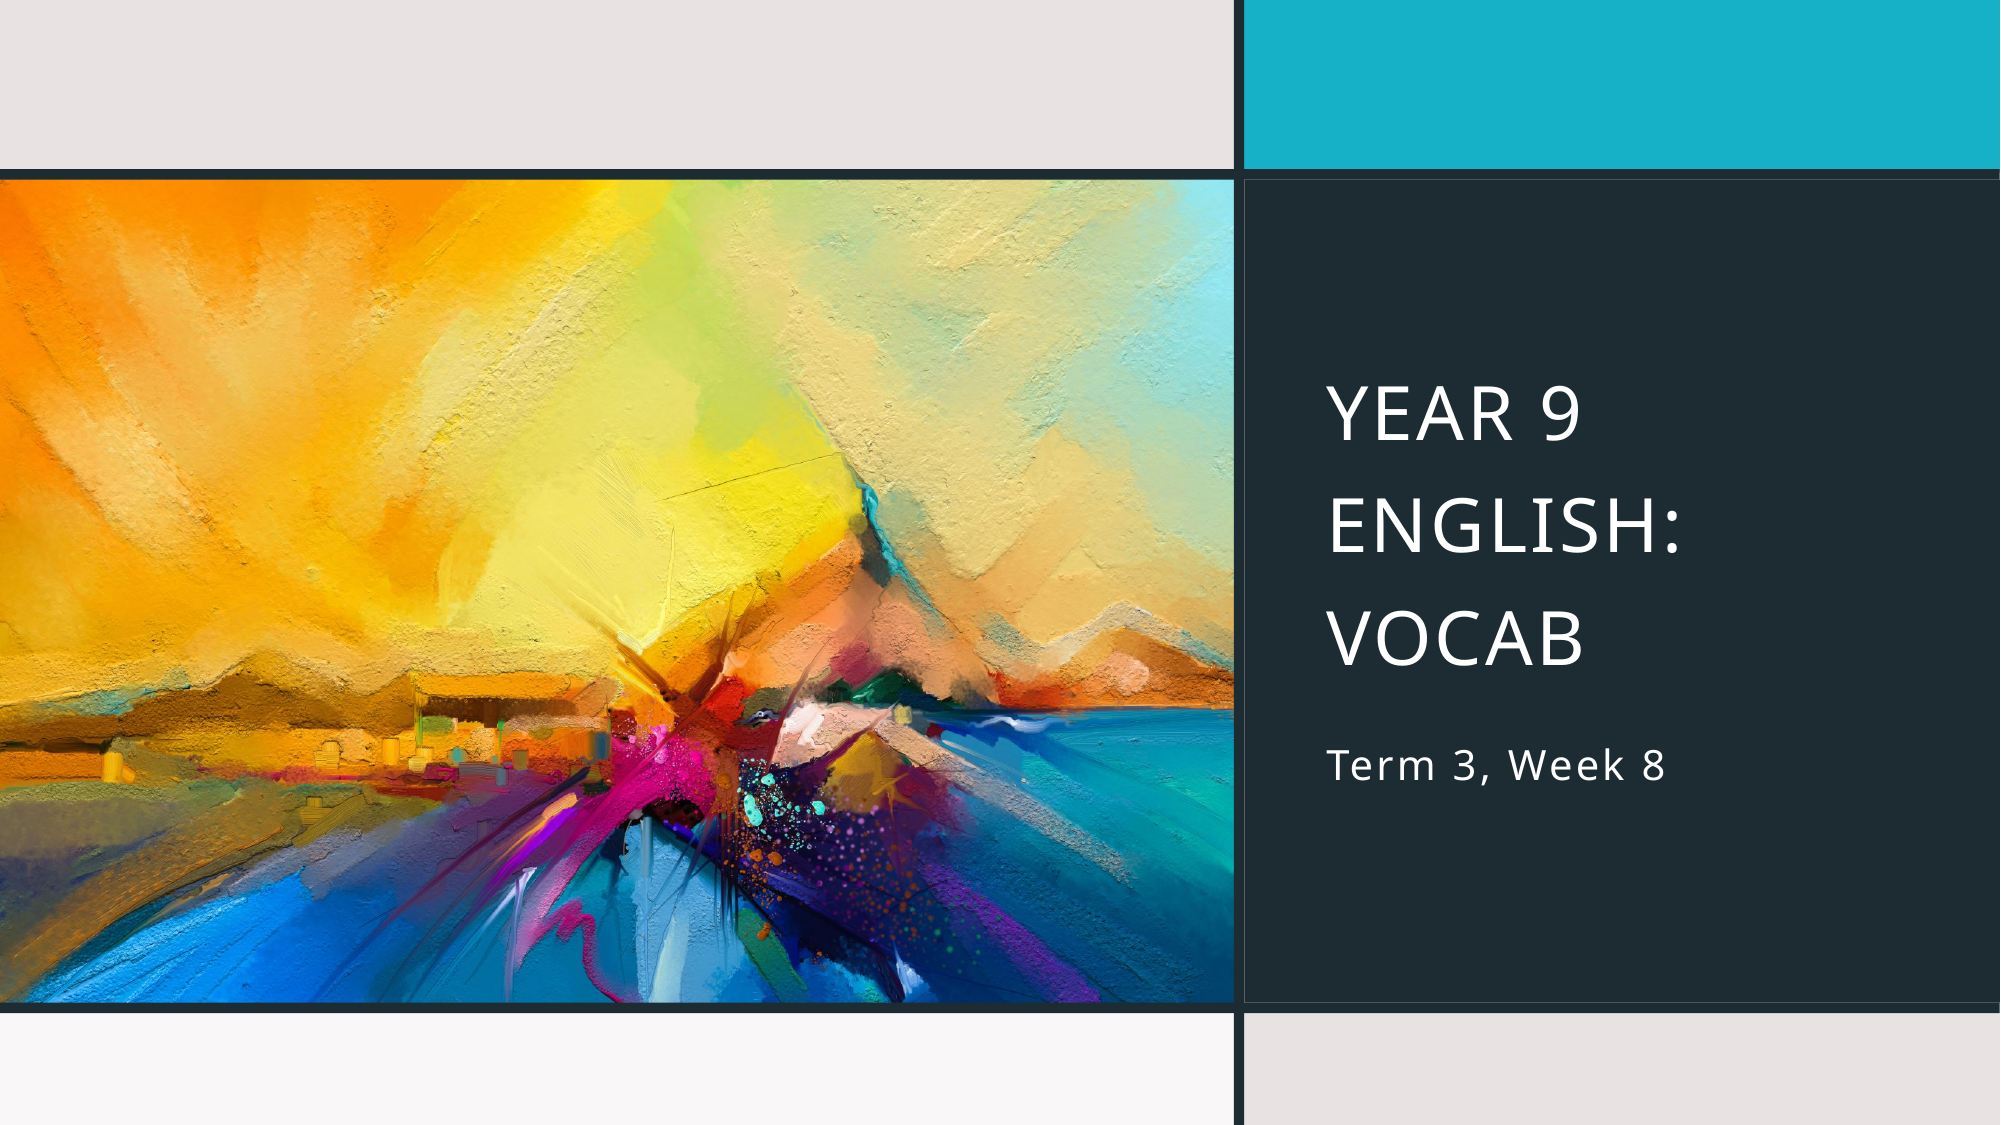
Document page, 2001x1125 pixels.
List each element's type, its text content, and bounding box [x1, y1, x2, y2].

title Year 9 English: vocab [1308, 280, 1924, 695]
text_box [1245, 1002, 2000, 1014]
text_box [1245, 168, 2000, 179]
text_box [1245, 1014, 2000, 1125]
subtitle Term 3, Week 8 [1308, 695, 1924, 981]
text_box [1233, 0, 1245, 1125]
text_box [0, 1009, 1233, 1014]
text_box [1245, 0, 2000, 168]
text_box [1245, 179, 2000, 1002]
text_box [0, 1014, 1233, 1125]
text_box [0, 168, 1233, 176]
picture [0, 176, 1243, 1009]
text_box [0, 0, 1233, 168]
